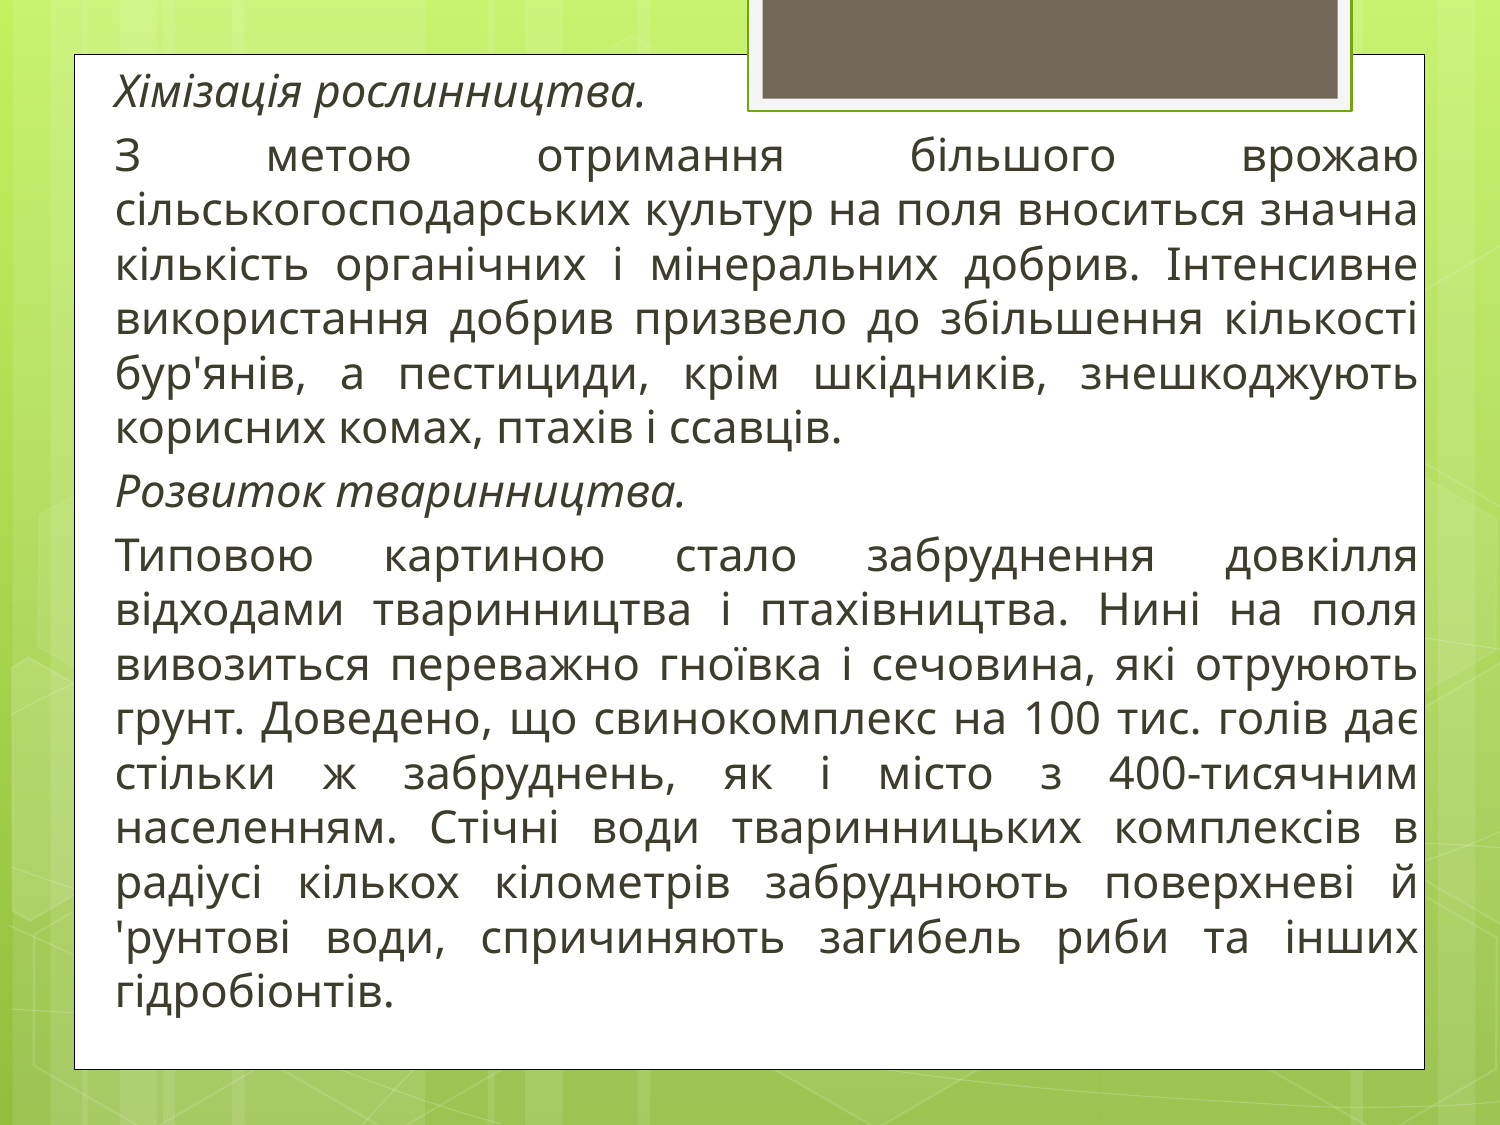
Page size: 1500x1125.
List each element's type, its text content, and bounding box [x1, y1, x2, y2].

list Хімізація рослинництва. З метою отримання більшого врожаю сільськогосподарських культур на поля вноситься значна кількість органічних і мінеральних добрив. Інтенсивне використання добрив призвело до збільшення кількості бур'янів, а пестициди, крім шкідників, знешкоджують корисних комах, птахів і ссавців. Розвиток тваринництва. Типовою картиною стало забруднення довкілля відходами тваринництва і птахівництва. Нині на поля вивозиться переважно гноївка і сечовина, які отруюють грунт. Доведено, що свинокомплекс на 100 тис. голів дає стільки ж забруднень, як і місто з 400-тисячним населенням. Стічні води тваринницьких комплексів в радіусі кількох кілометрів забруднюють поверхневі й 'рунтові води, спричиняють загибель риби та інших гідробіонтів. [88, 54, 1436, 1059]
